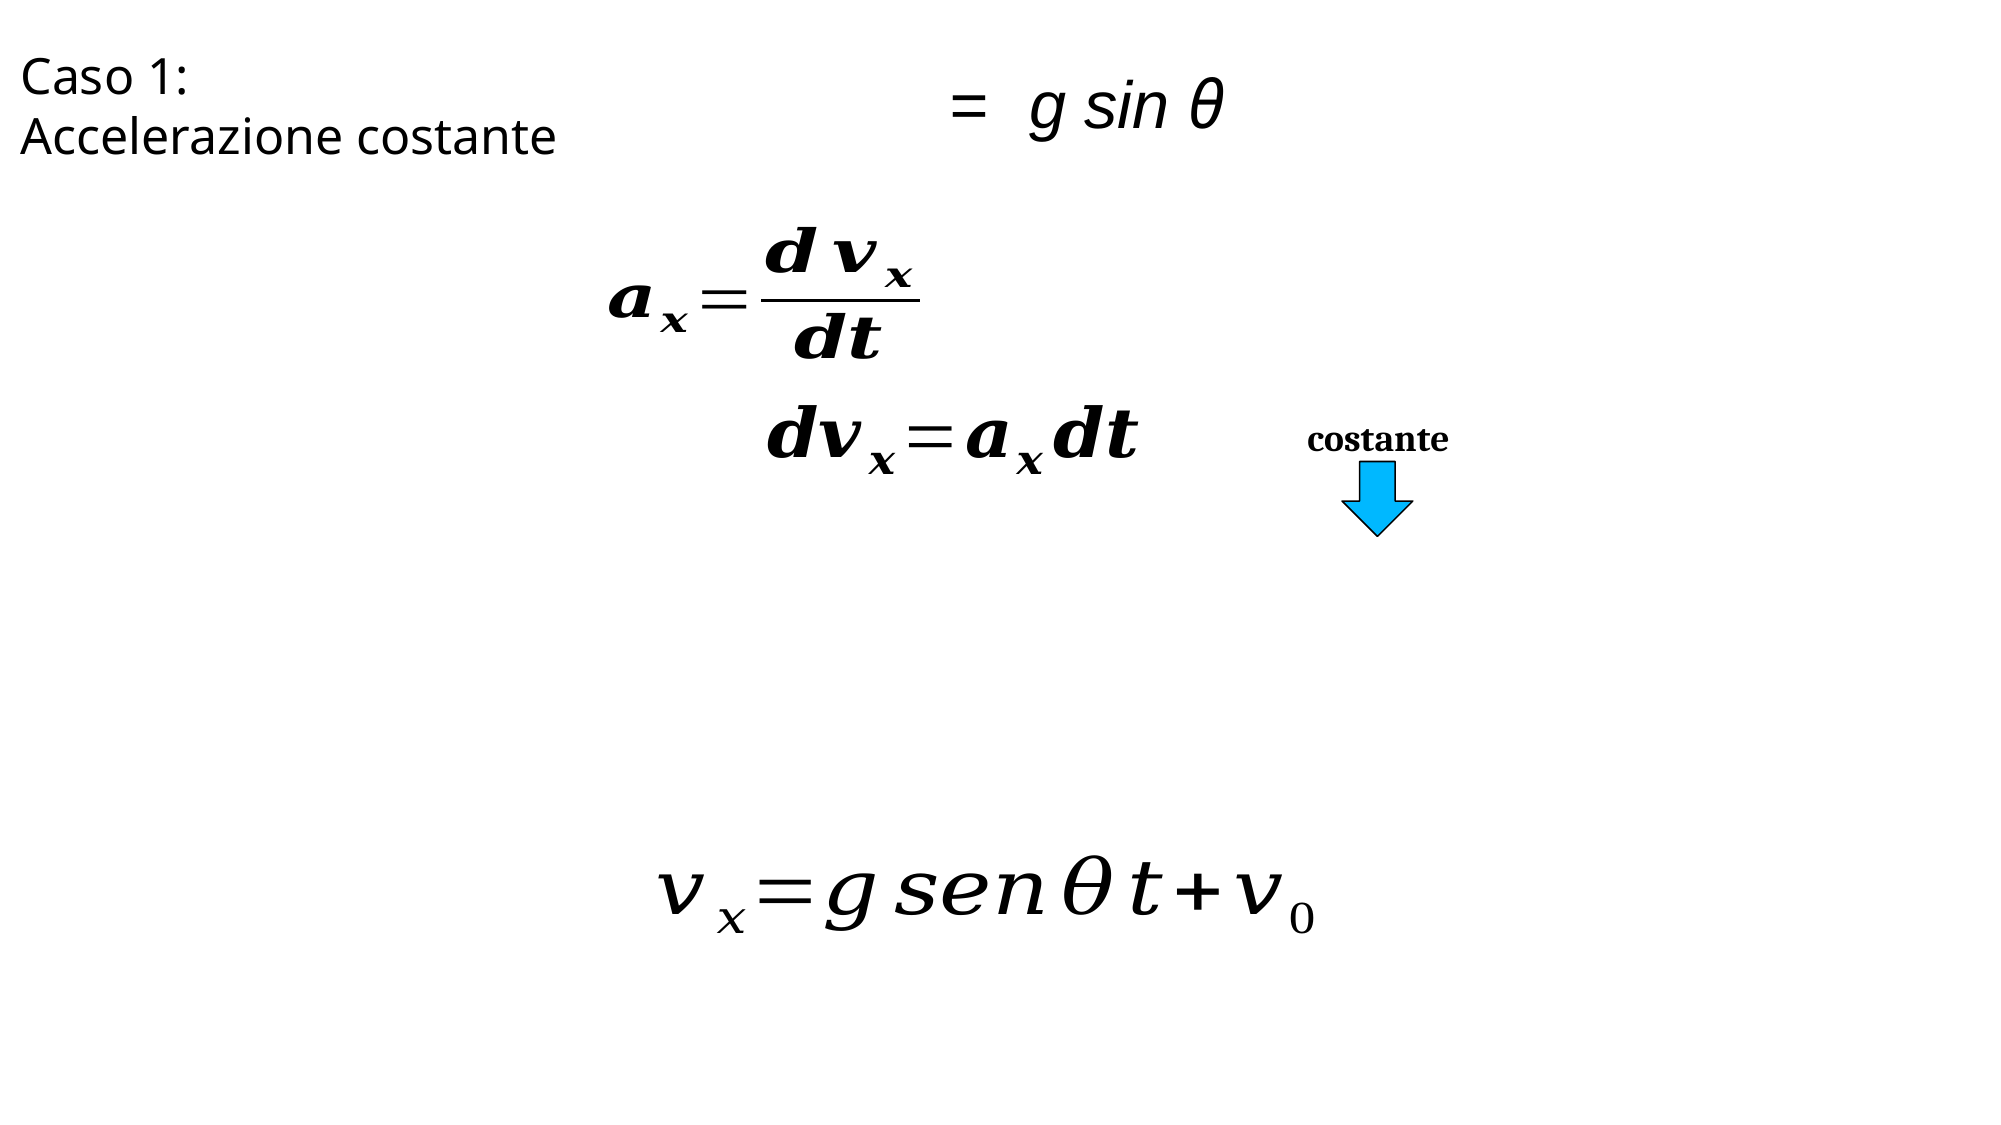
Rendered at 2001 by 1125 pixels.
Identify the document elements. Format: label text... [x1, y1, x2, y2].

text_box Caso 1: Accelerazione costante [5, 36, 574, 172]
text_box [1290, 406, 1468, 537]
